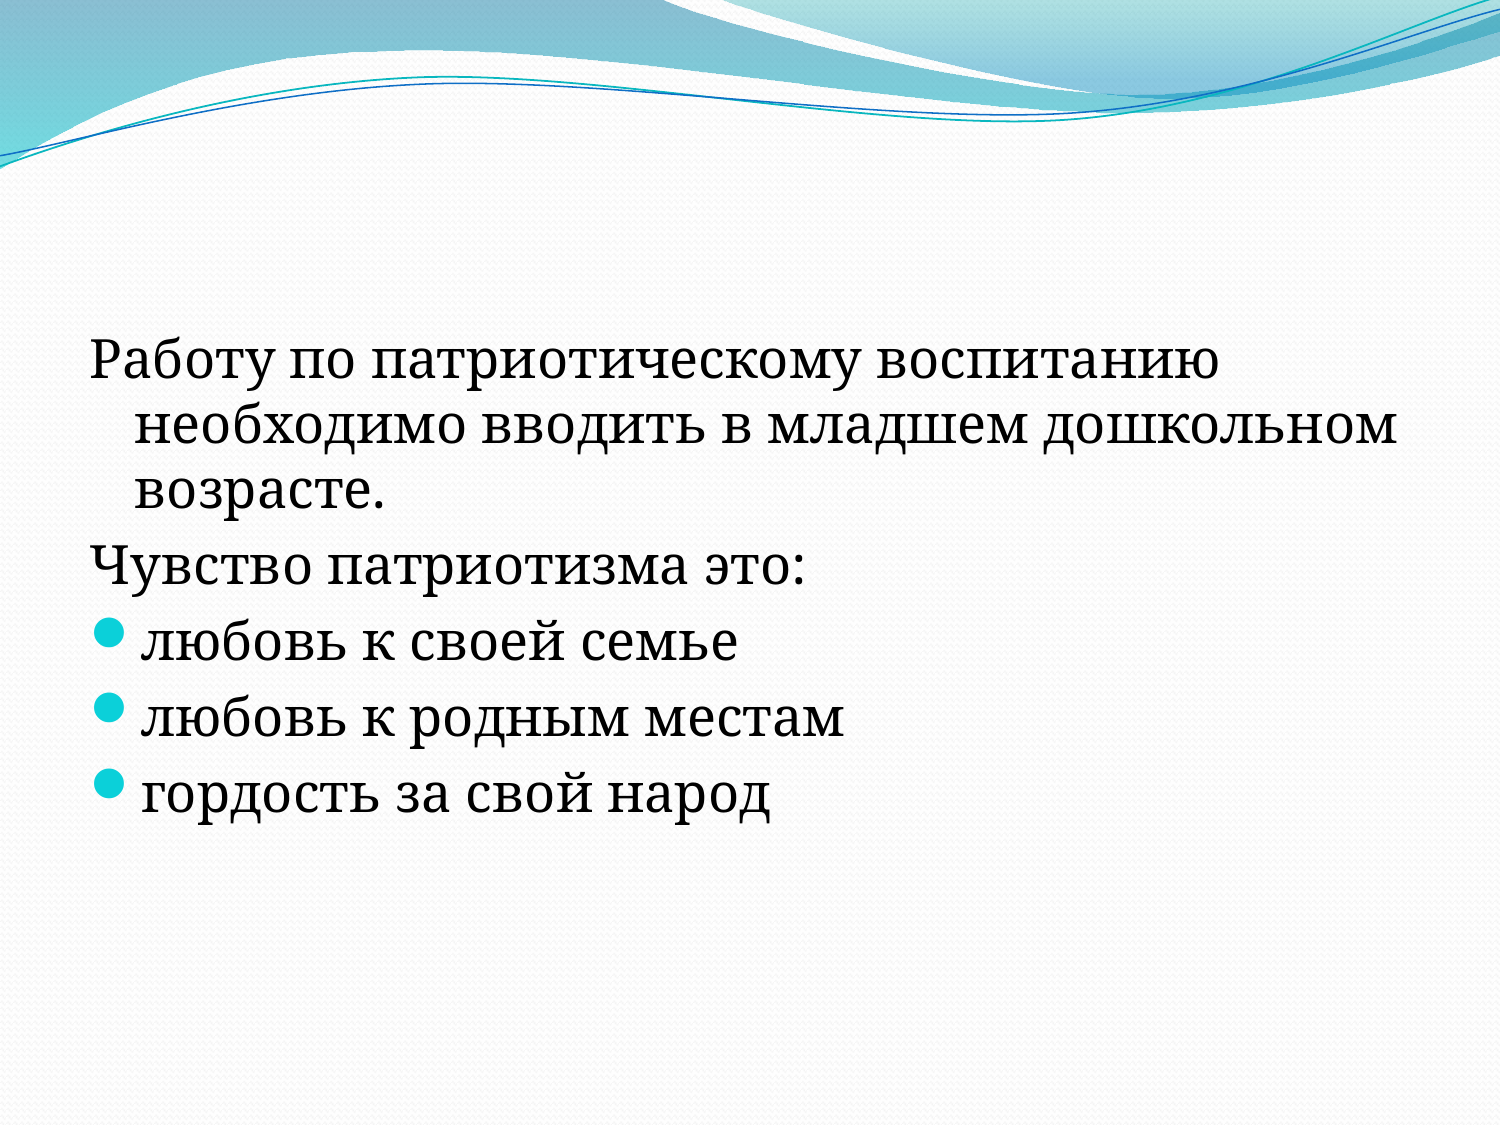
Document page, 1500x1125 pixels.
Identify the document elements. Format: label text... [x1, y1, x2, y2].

list Работу по патриотическому воспитанию необходимо вводить в младшем дошкольном возрасте. Чувство патриотизма это: любовь к своей семье любовь к родным местам гордость за свой народ [75, 317, 1425, 1038]
